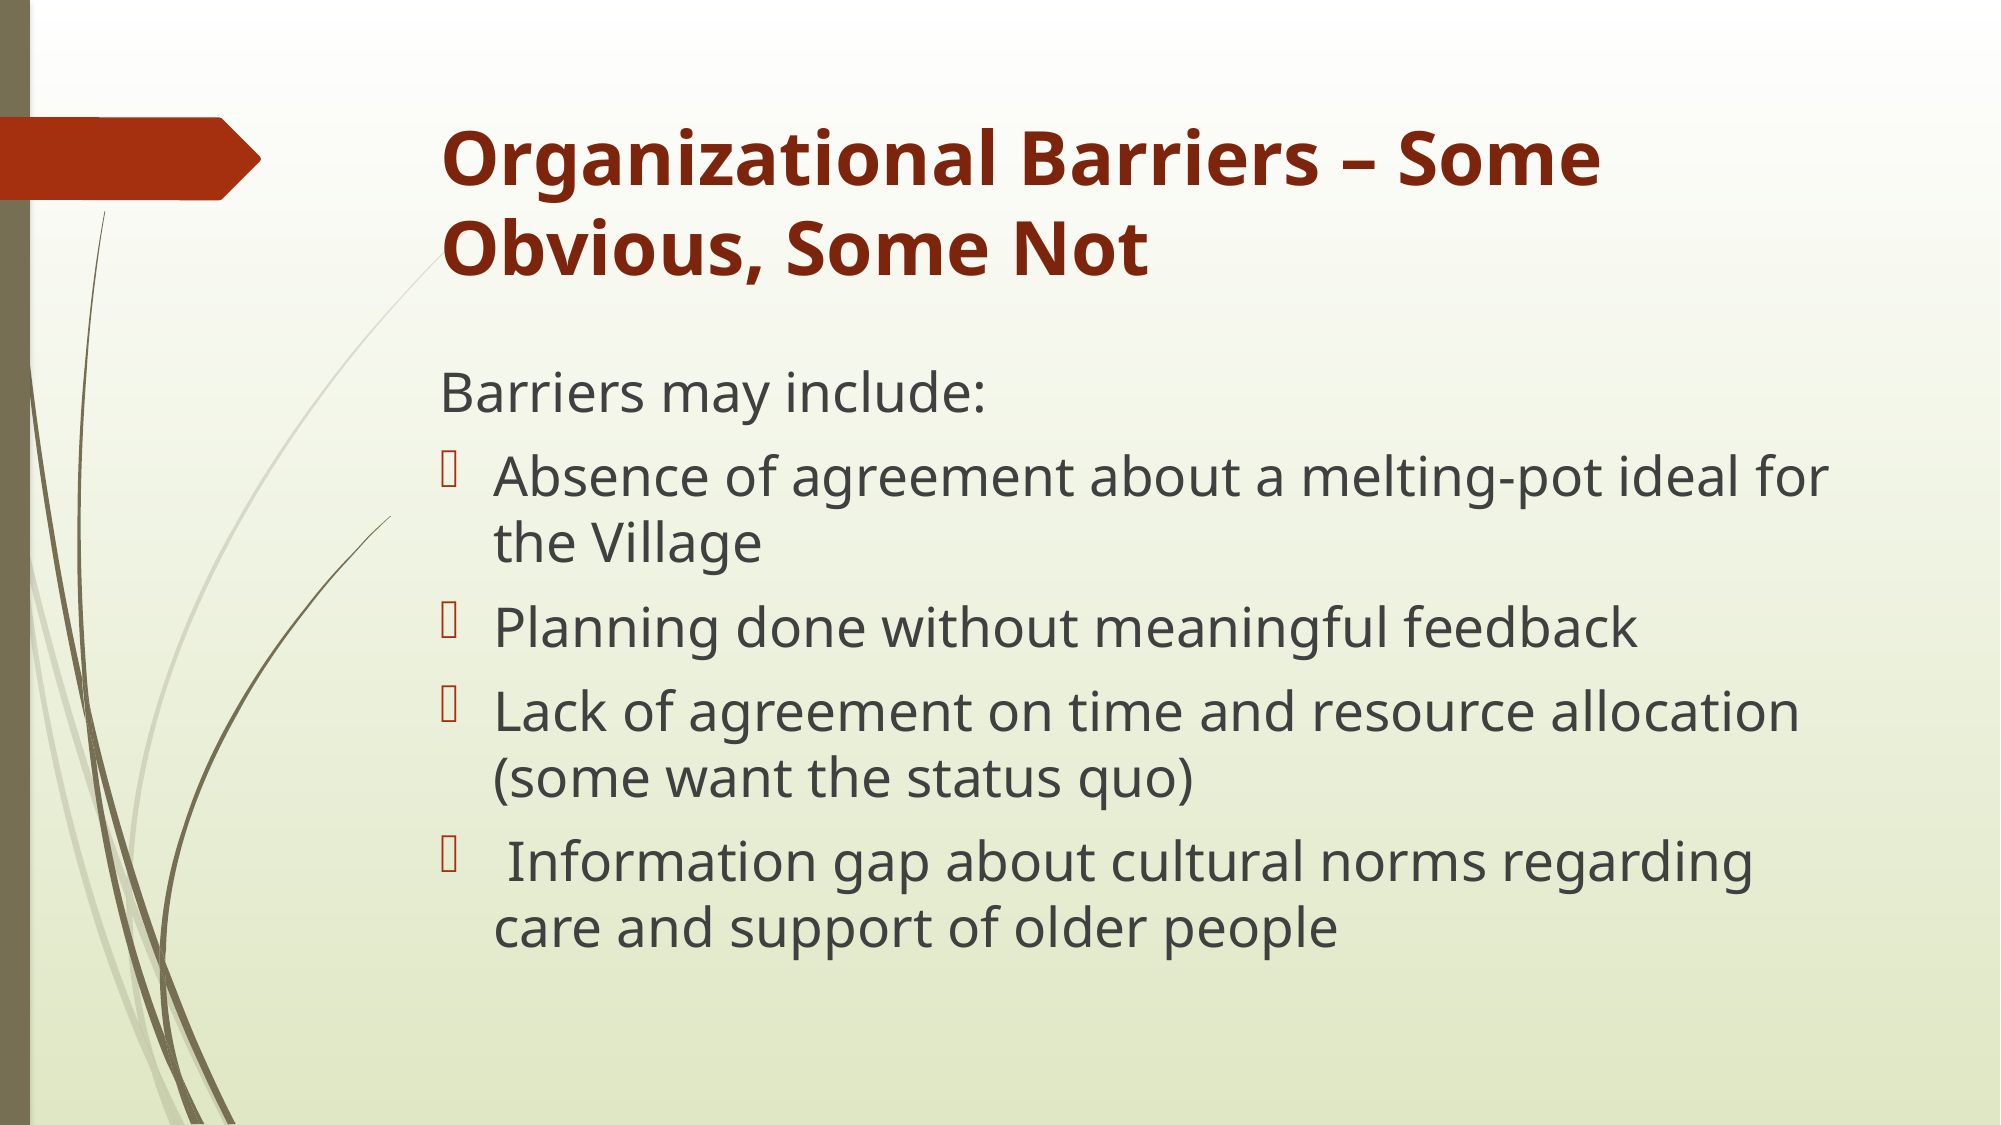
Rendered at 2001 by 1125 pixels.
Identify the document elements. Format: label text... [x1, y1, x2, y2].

list Barriers may include: Absence of agreement about a melting-pot ideal for the Village Planning done without meaningful feedback Lack of agreement on time and resource allocation (some want the status quo) Information gap about cultural norms regarding care and support of older people [424, 350, 1888, 970]
title Organizational Barriers – Some Obvious, Some Not [425, 102, 1888, 313]
